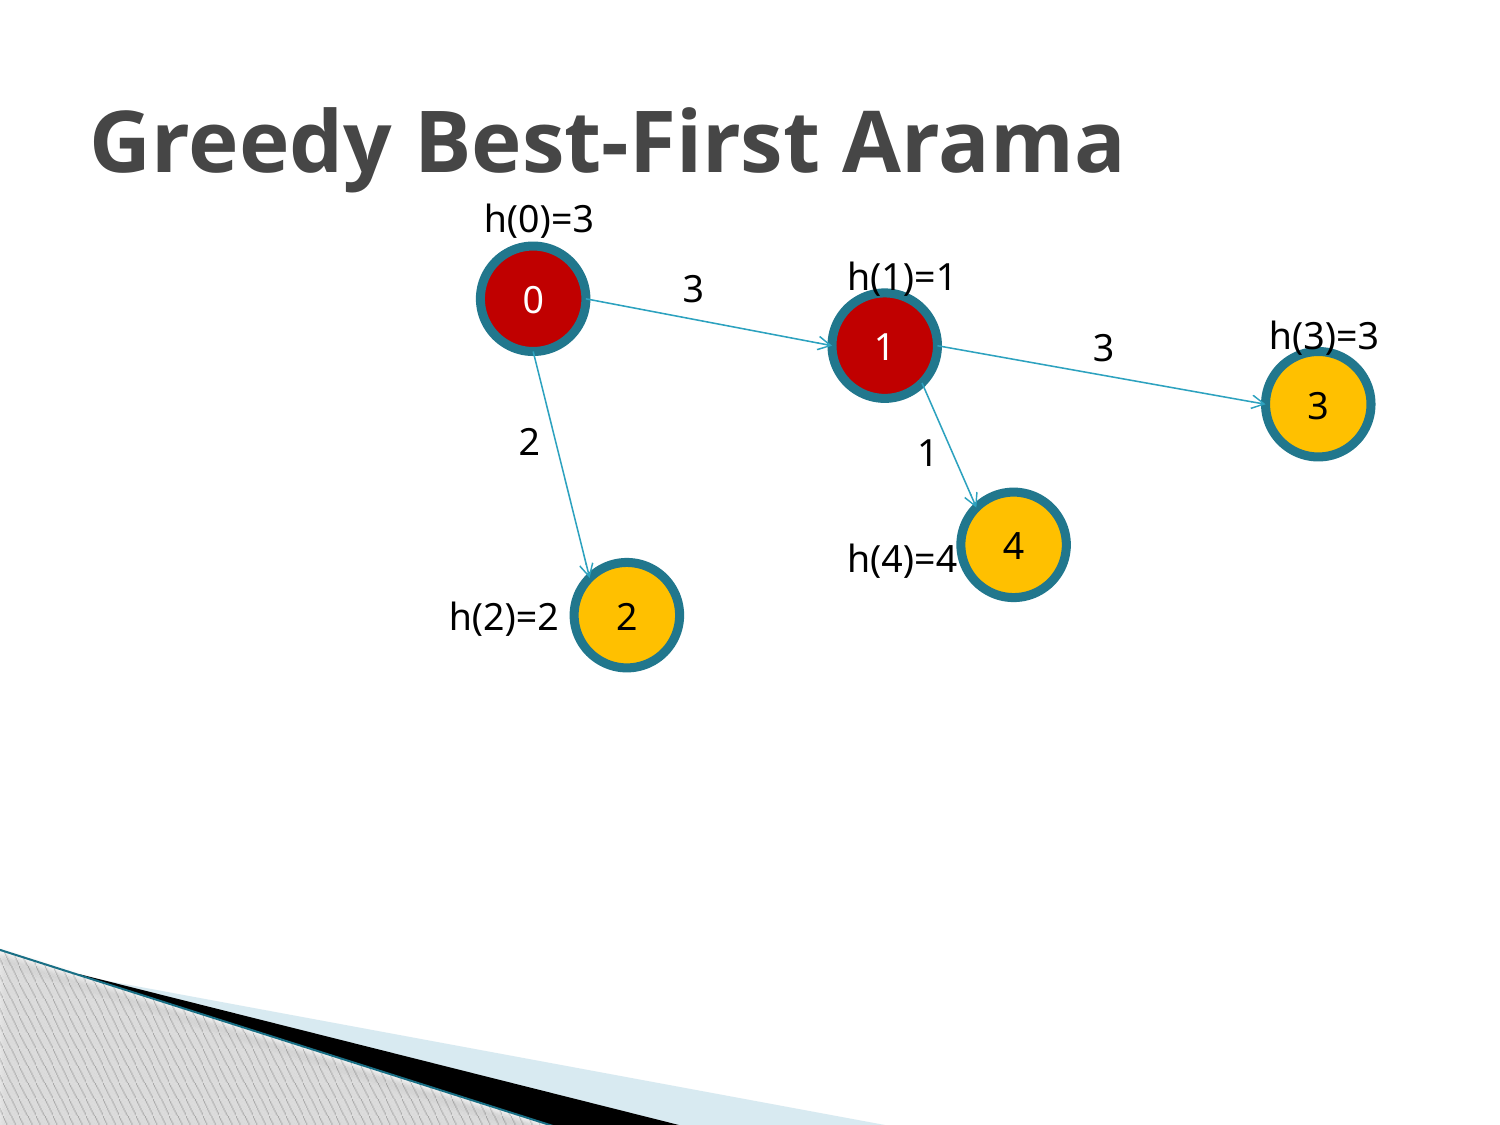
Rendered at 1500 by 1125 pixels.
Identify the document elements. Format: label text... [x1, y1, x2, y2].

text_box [886, 417, 1012, 473]
text_box h(0)=3 [469, 187, 610, 248]
text_box h(3)=3 [1254, 304, 1395, 365]
text_box 4 [959, 487, 1071, 603]
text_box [937, 345, 1266, 405]
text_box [585, 298, 833, 346]
title Greedy Best-First Arama [75, 45, 1425, 233]
text_box h(1)=1 [832, 246, 973, 306]
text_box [447, 436, 675, 494]
text_box 2 [574, 557, 685, 673]
text_box 3 [667, 257, 720, 298]
text_box 1 [828, 306, 942, 403]
text_box 0 [475, 248, 591, 357]
text_box 3 [1262, 365, 1376, 462]
text_box 2 [503, 410, 556, 436]
text_box 3 [1078, 316, 1130, 345]
text_box h(2)=2 [433, 585, 574, 646]
text_box h(4)=4 [832, 527, 973, 588]
